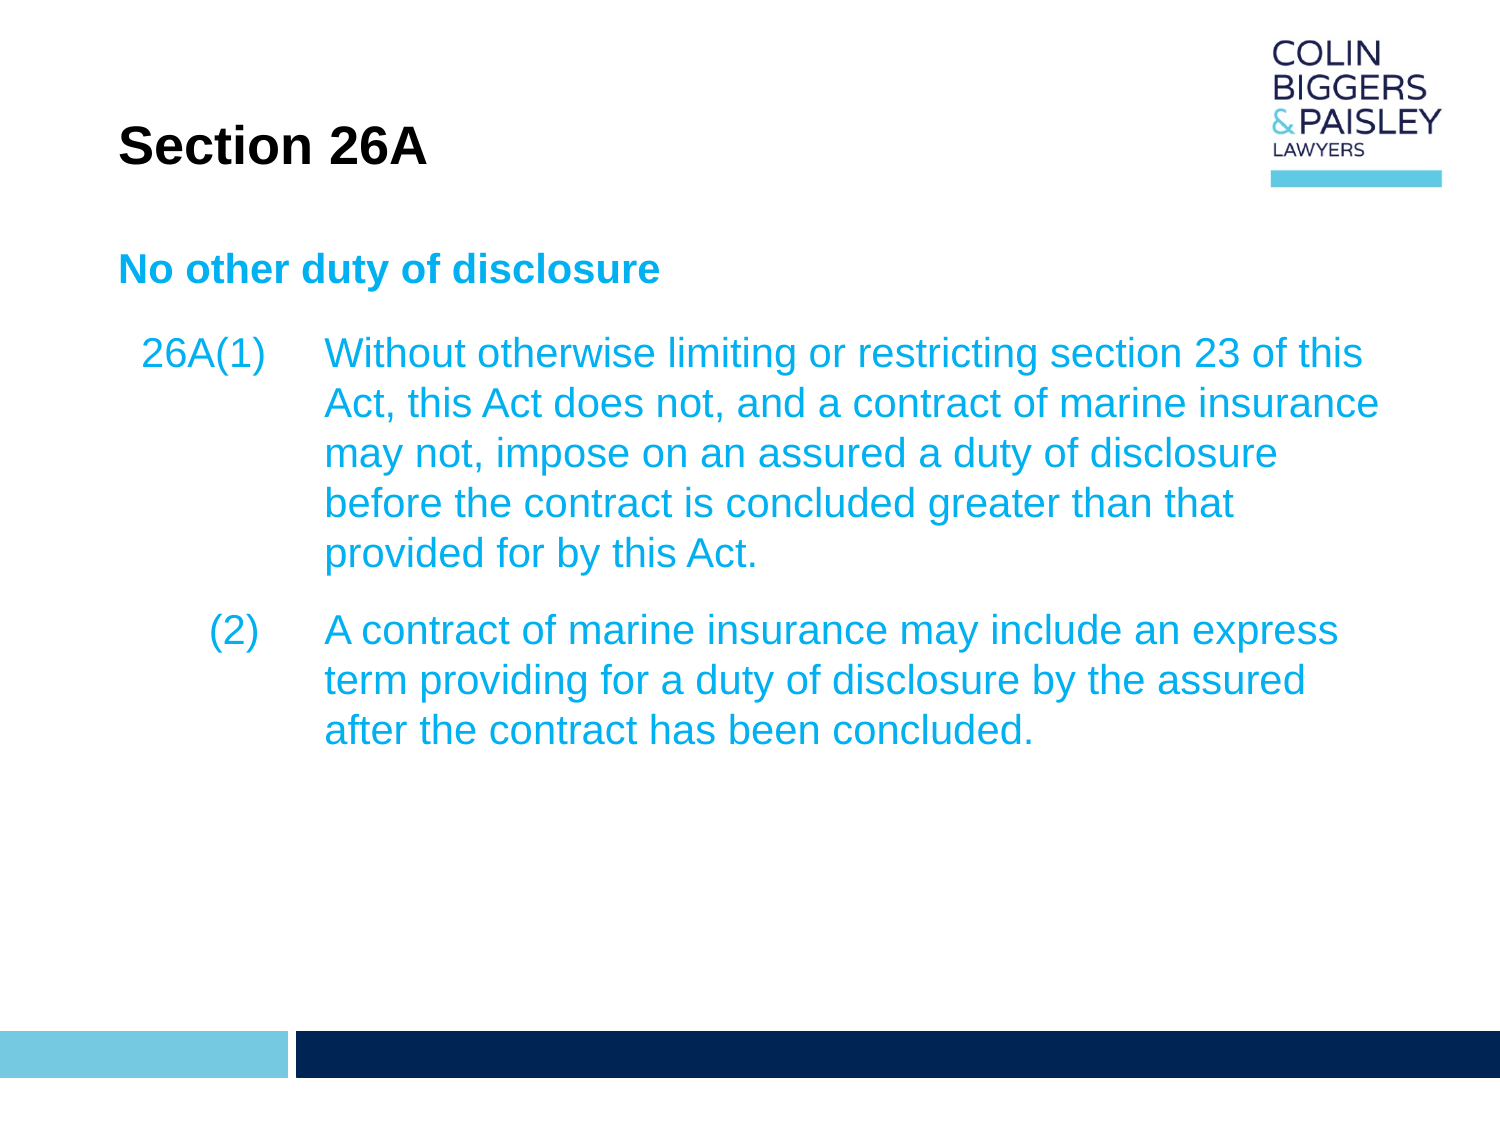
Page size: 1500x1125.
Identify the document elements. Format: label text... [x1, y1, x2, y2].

list No other duty of disclosure 26A(1) Without otherwise limiting or restricting section 23 of this Act, this Act does not, and a contract of marine insurance may not, impose on an assured a duty of disclosure before the contract is concluded greater than that provided for by this Act. (2) A contract of marine insurance may include an express term providing for a duty of disclosure by the assured after the contract has been concluded. [103, 234, 1397, 998]
picture [1262, 14, 1446, 192]
title Section 26A [103, 27, 1245, 185]
